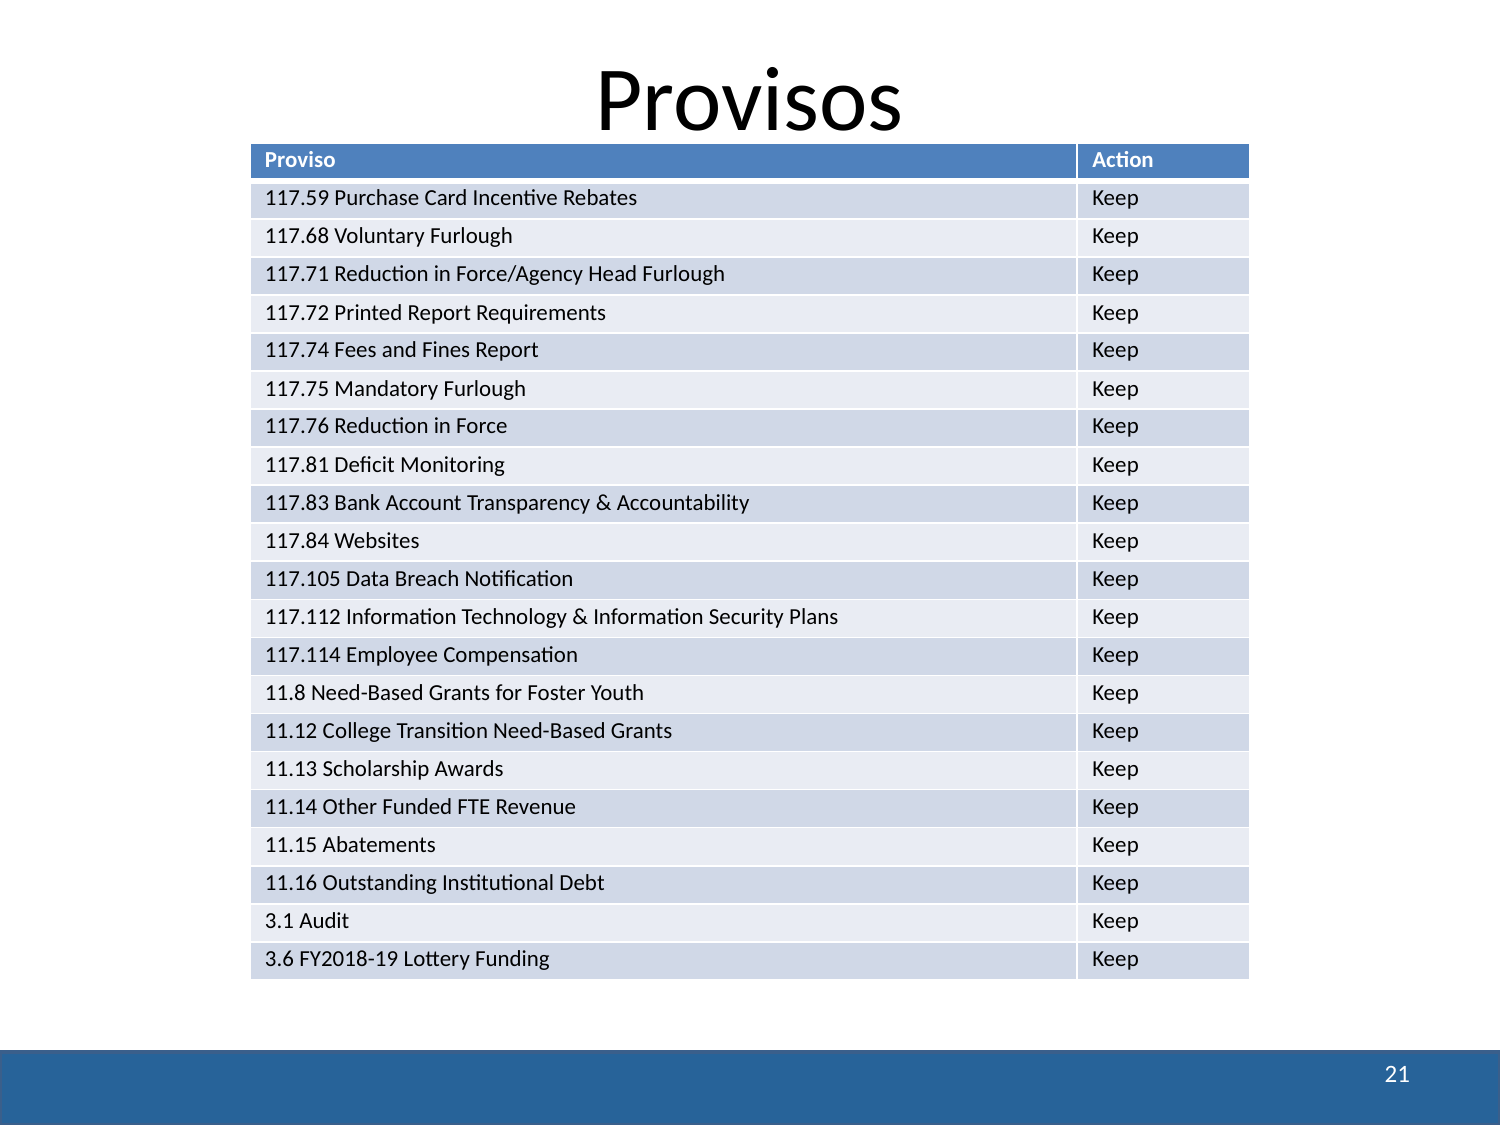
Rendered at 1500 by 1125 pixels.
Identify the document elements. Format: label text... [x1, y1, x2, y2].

table_cell 11.14 Other Funded FTE Revenue [251, 790, 1076, 827]
table_cell 11.12 College Transition Need-Based Grants [251, 714, 1076, 751]
table_cell Keep [1078, 296, 1249, 332]
table_cell Keep [1078, 448, 1249, 484]
table_cell 117.74 Fees and Fines Report [251, 334, 1076, 370]
table_cell Keep [1078, 600, 1249, 637]
table_cell 117.114 Employee Compensation [251, 638, 1076, 675]
table_cell Keep [1078, 220, 1249, 256]
table_cell 117.59 Purchase Card Incentive Rebates [251, 184, 1076, 218]
slide_number 21 [1074, 1042, 1425, 1103]
table_cell Keep [1078, 867, 1249, 903]
table_cell 117.68 Voluntary Furlough [251, 220, 1076, 256]
table_cell Keep [1078, 524, 1249, 560]
table_cell 11.13 Scholarship Awards [251, 752, 1076, 789]
table_cell Keep [1078, 905, 1249, 941]
table_cell 117.76 Reduction in Force [251, 410, 1076, 446]
table_cell 117.105 Data Breach Notification [251, 562, 1076, 599]
title Provisos [75, 0, 1425, 188]
table_cell 117.112 Information Technology & Information Security Plans [251, 600, 1076, 637]
table_cell 3.6 FY2018-19 Lottery Funding [251, 943, 1076, 979]
table_cell Keep [1078, 714, 1249, 751]
table_cell 117.83 Bank Account Transparency & Accountability [251, 486, 1076, 522]
table_cell 3.1 Audit [251, 905, 1076, 941]
text_box [0, 1050, 1500, 1125]
table_cell 11.16 Outstanding Institutional Debt [251, 867, 1076, 903]
table_cell Keep [1078, 258, 1249, 294]
table_cell Keep [1078, 676, 1249, 713]
table_cell 117.84 Websites [251, 524, 1076, 560]
table_cell 11.8 Need-Based Grants for Foster Youth [251, 676, 1076, 713]
table_cell Keep [1078, 752, 1249, 789]
table_header Action [1078, 144, 1249, 178]
table_cell Keep [1078, 562, 1249, 599]
table_cell 117.75 Mandatory Furlough [251, 372, 1076, 408]
table_cell 117.72 Printed Report Requirements [251, 296, 1076, 332]
table_cell Keep [1078, 486, 1249, 522]
table_cell Keep [1078, 334, 1249, 370]
table_cell Keep [1078, 184, 1249, 218]
table_cell Keep [1078, 943, 1249, 979]
table_cell Keep [1078, 790, 1249, 827]
table_cell Keep [1078, 638, 1249, 675]
table_cell Keep [1078, 372, 1249, 408]
table_cell 117.81 Deficit Monitoring [251, 448, 1076, 484]
table_cell Keep [1078, 410, 1249, 446]
table_cell 117.71 Reduction in Force/Agency Head Furlough [251, 258, 1076, 294]
table_header Proviso [251, 144, 1076, 178]
table_cell Keep [1078, 828, 1249, 865]
table_cell 11.15 Abatements [251, 828, 1076, 865]
